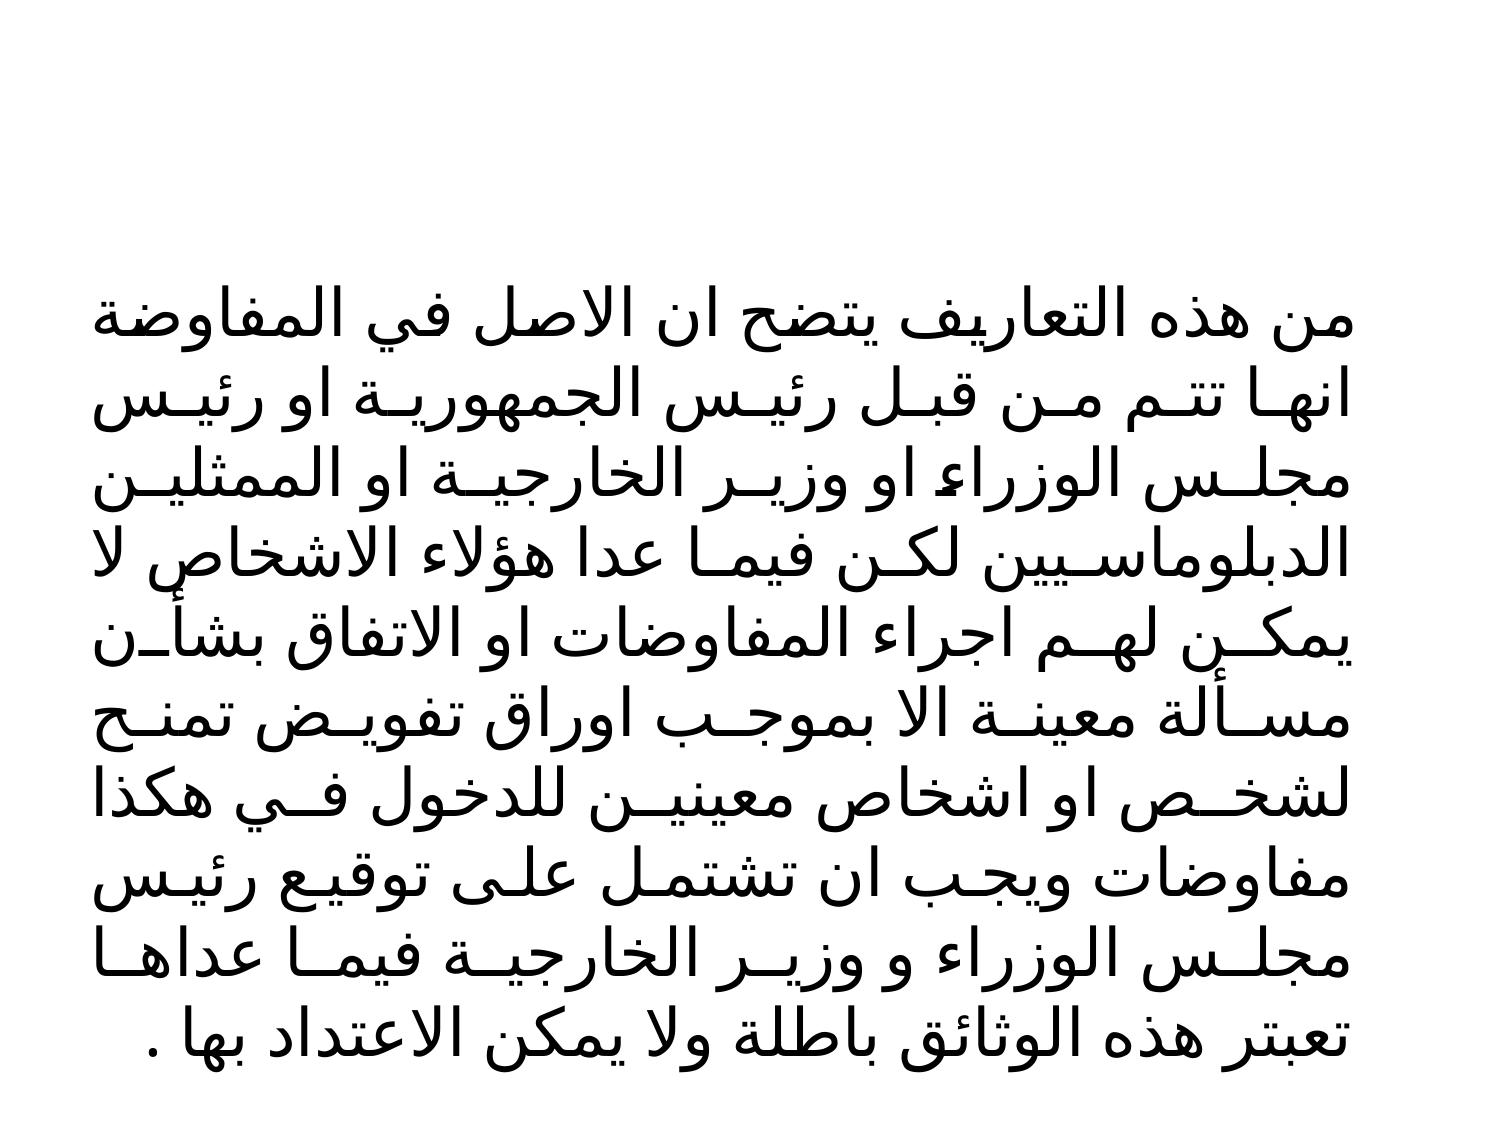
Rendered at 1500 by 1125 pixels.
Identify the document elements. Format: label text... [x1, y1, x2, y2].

list من هذه التعاريف يتضح ان الاصل في المفاوضة انها تتم من قبل رئيس الجمهورية او رئيس مجلس الوزراء او وزير الخارجية او الممثلين الدبلوماسيين لكن فيما عدا هؤلاء الاشخاص لا يمكن لهم اجراء المفاوضات او الاتفاق بشأن مسألة معينة الا بموجب اوراق تفويض تمنح لشخص او اشخاص معينين للدخول في هكذا مفاوضات ويجب ان تشتمل على توقيع رئيس مجلس الوزراء و وزير الخارجية فيما عداها تعبتر هذه الوثائق باطلة ولا يمكن الاعتداد بها . [75, 262, 1425, 1005]
